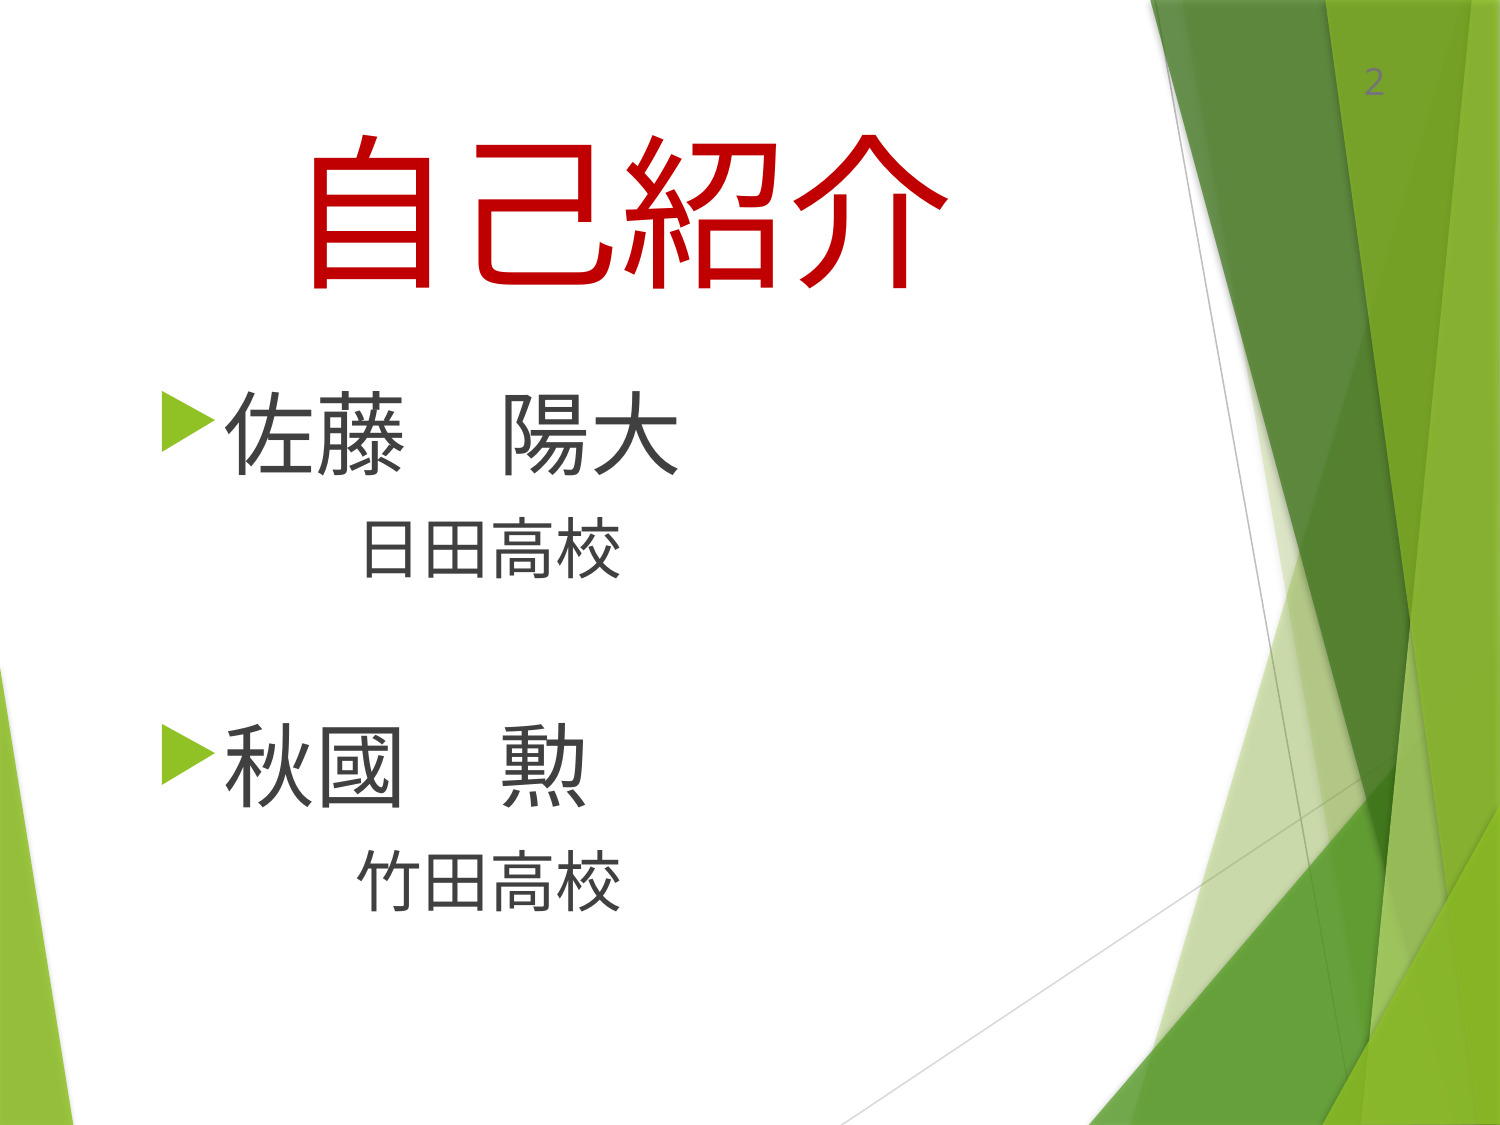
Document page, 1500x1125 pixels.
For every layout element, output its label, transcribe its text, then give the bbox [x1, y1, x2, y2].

list 佐藤 陽大 日田高校 秋國 勲 竹田高校 [140, 368, 1182, 1006]
title 自己紹介 [99, 99, 1142, 317]
